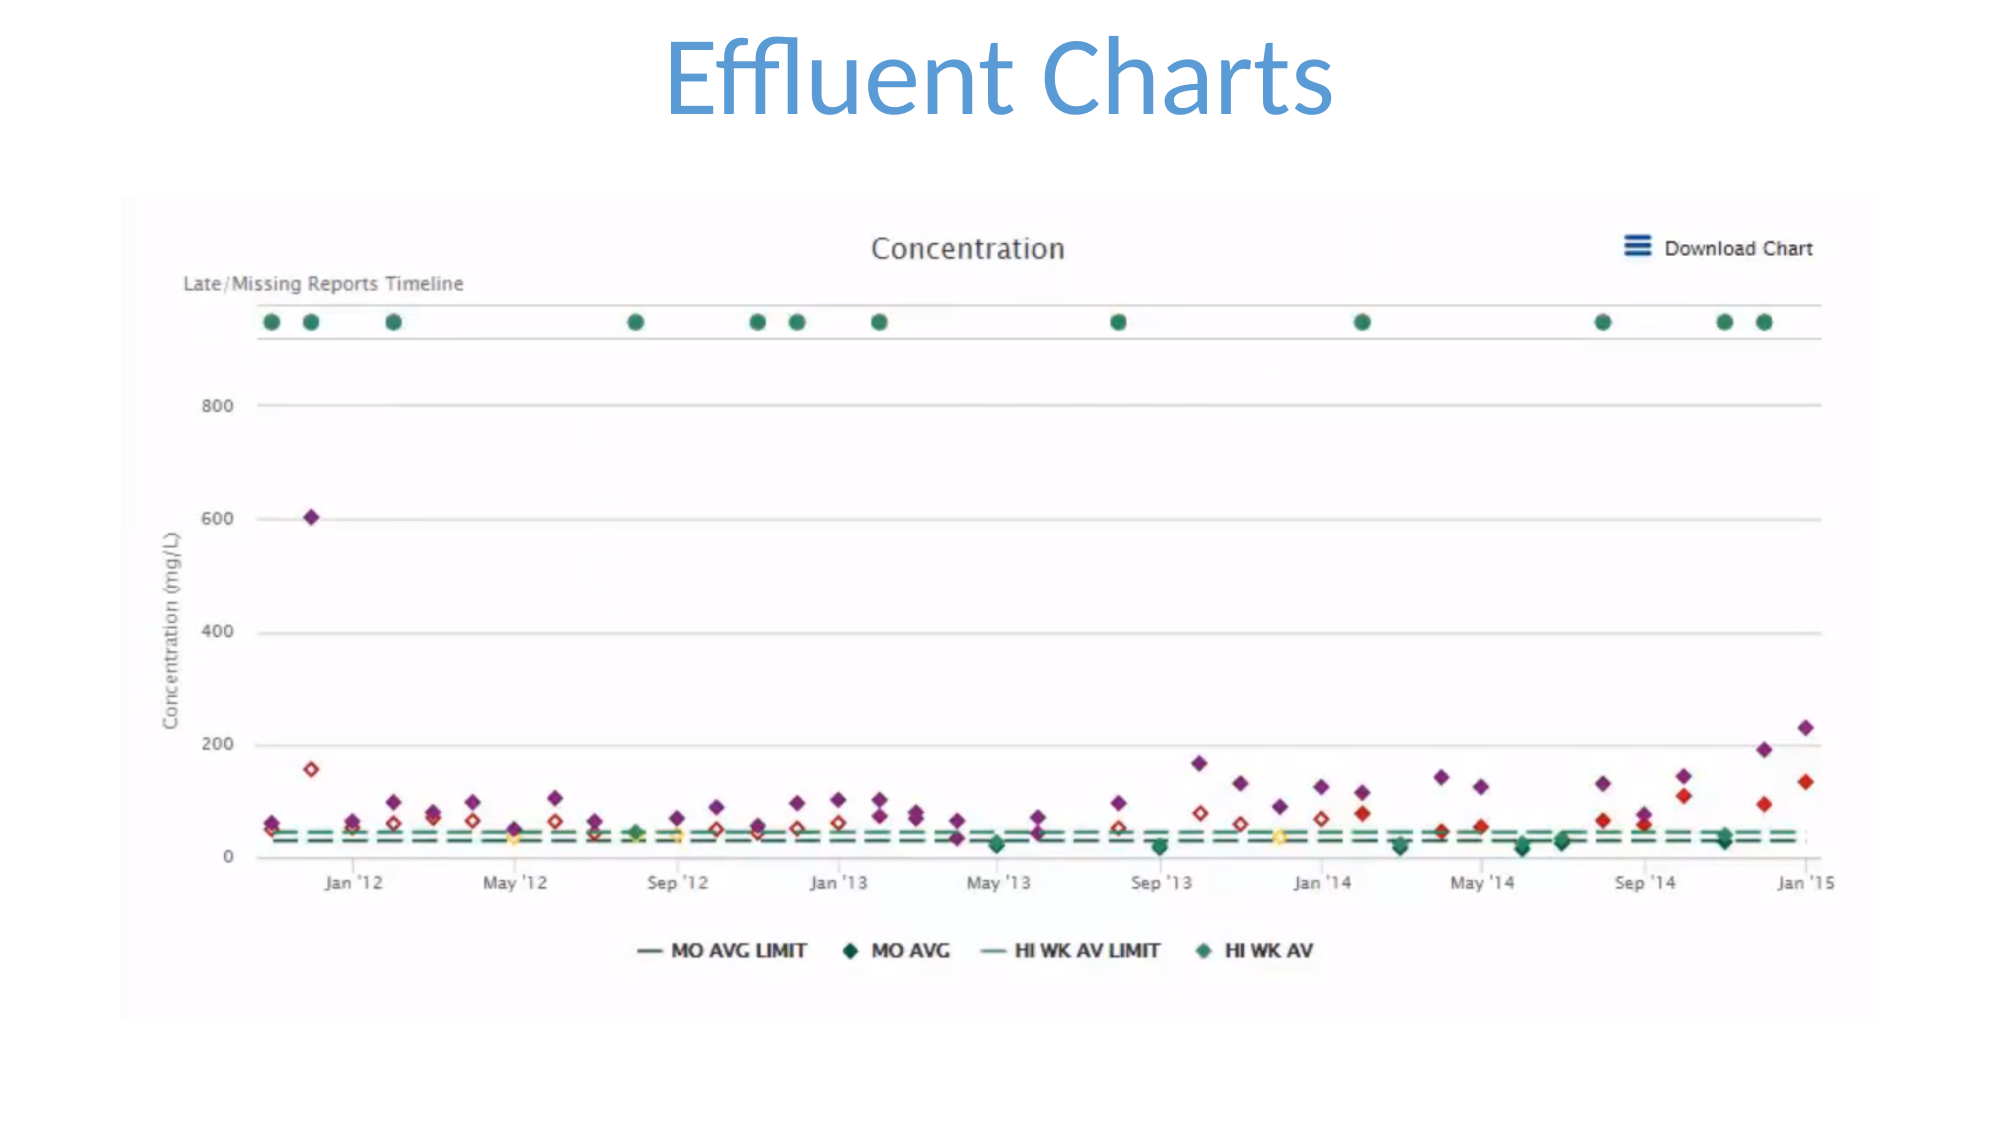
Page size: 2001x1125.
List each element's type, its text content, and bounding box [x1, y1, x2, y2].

text_box Effluent Charts [648, 0, 1352, 145]
picture [120, 196, 1880, 1022]
